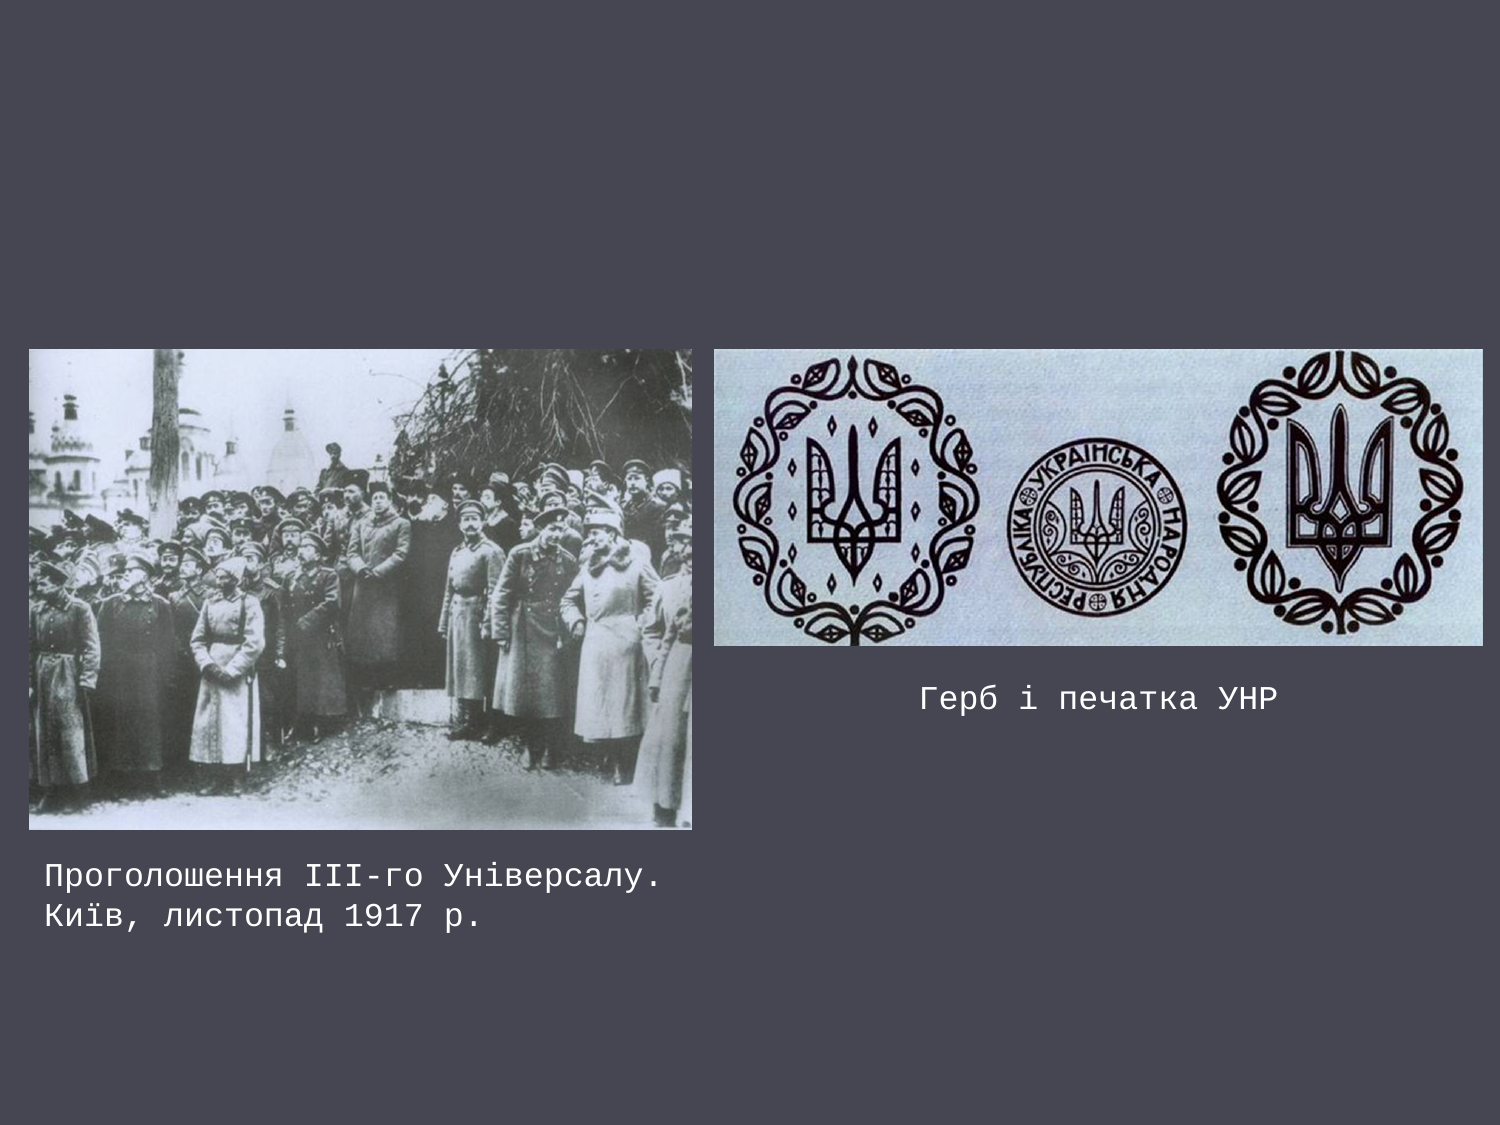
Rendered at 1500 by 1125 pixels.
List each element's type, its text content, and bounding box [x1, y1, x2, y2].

picture [28, 349, 692, 830]
picture [713, 349, 1483, 646]
text_box Проголошення ІІІ-го Універсалу. Київ, листопад 1917 р. [29, 846, 692, 941]
text_box Герб і печатка УНР [903, 668, 1294, 724]
